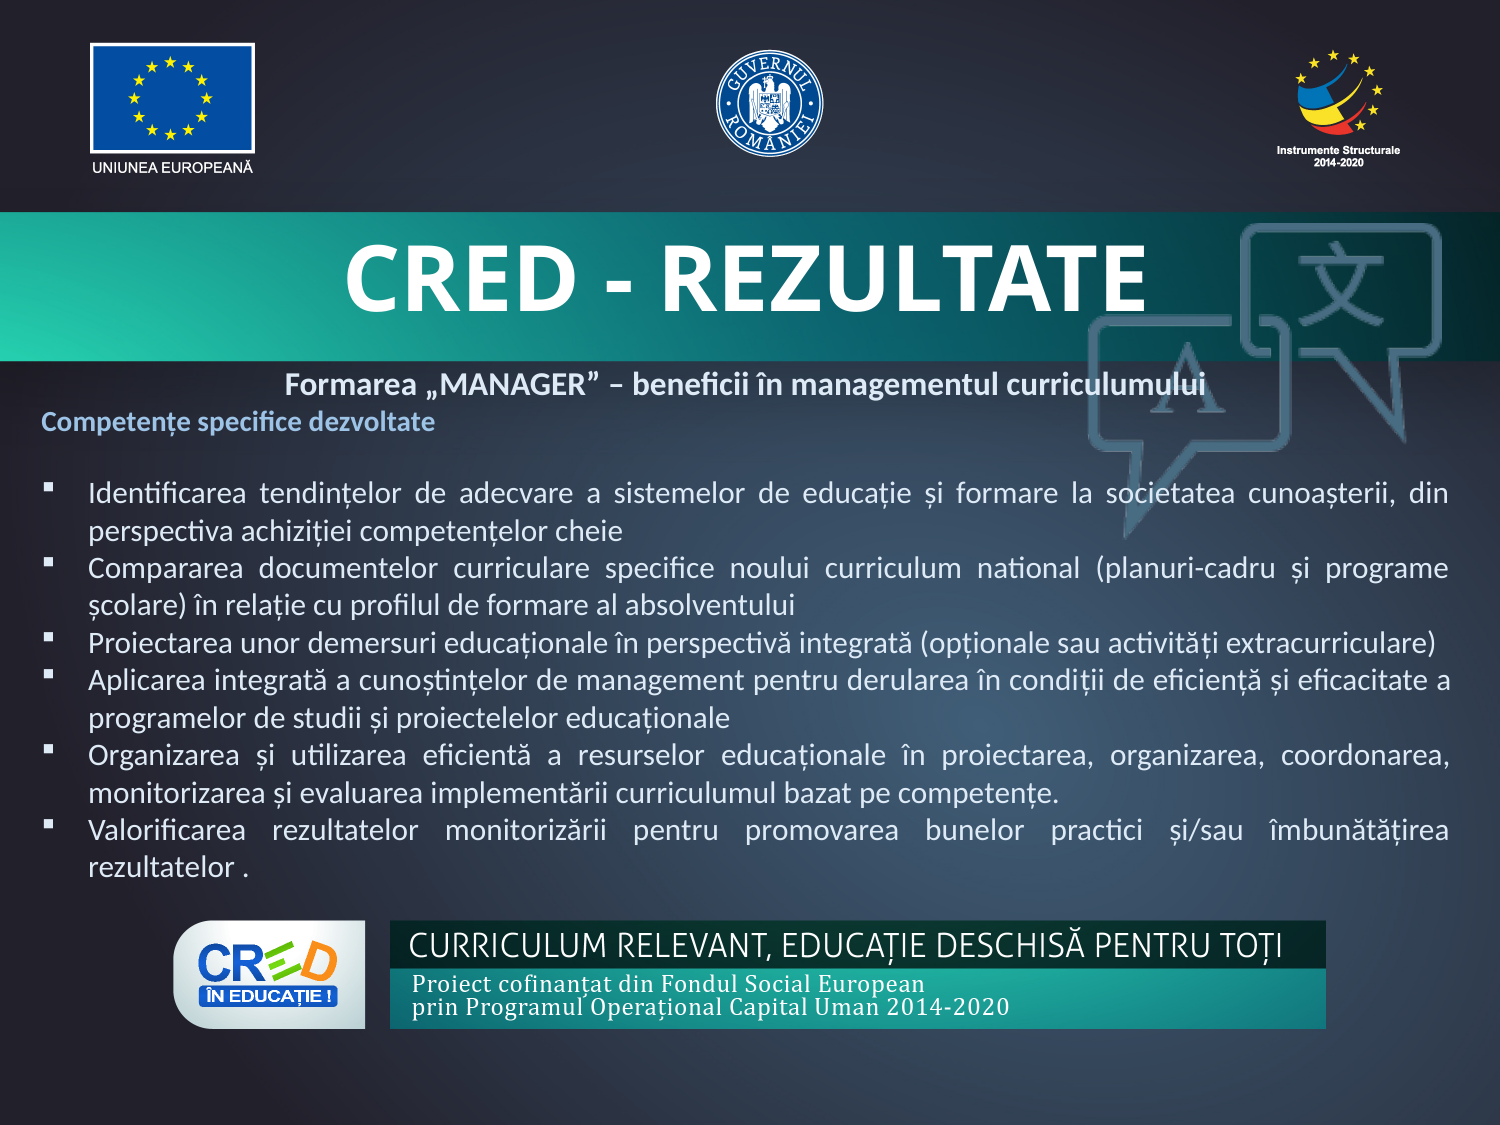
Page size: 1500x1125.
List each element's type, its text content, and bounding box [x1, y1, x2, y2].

text_box Formarea „MANAGER” – beneficii în managementul curriculumului Competențe specifice dezvoltate Identificarea tendințelor de adecvare a sistemelor de educație și formare la societatea cunoașterii, din perspectiva achiziției competențelor cheie Compararea documentelor curriculare specifice noului curriculum national (planuri-cadru și programe școlare) în relație cu profilul de formare al absolventului Proiectarea unor demersuri educaționale în perspectivă integrată (opționale sau activităţi extracurriculare) Aplicarea integrată a cunoştinţelor de management pentru derularea în condiţii de eficienţă şi eficacitate a programelor de studii şi proiectelelor educaţionale Organizarea şi utilizarea eficientă a resurselor educaţionale în proiectarea, organizarea, coordonarea, monitorizarea şi evaluarea implementării curriculumul bazat pe competențe. Valorificarea rezultatelor monitorizării pentru promovarea bunelor practici și/sau îmbunătățirea rezultatelor . [26, 355, 1467, 892]
picture [0, 0, 1500, 1125]
title CRED - REZULTATE [90, 223, 1087, 341]
